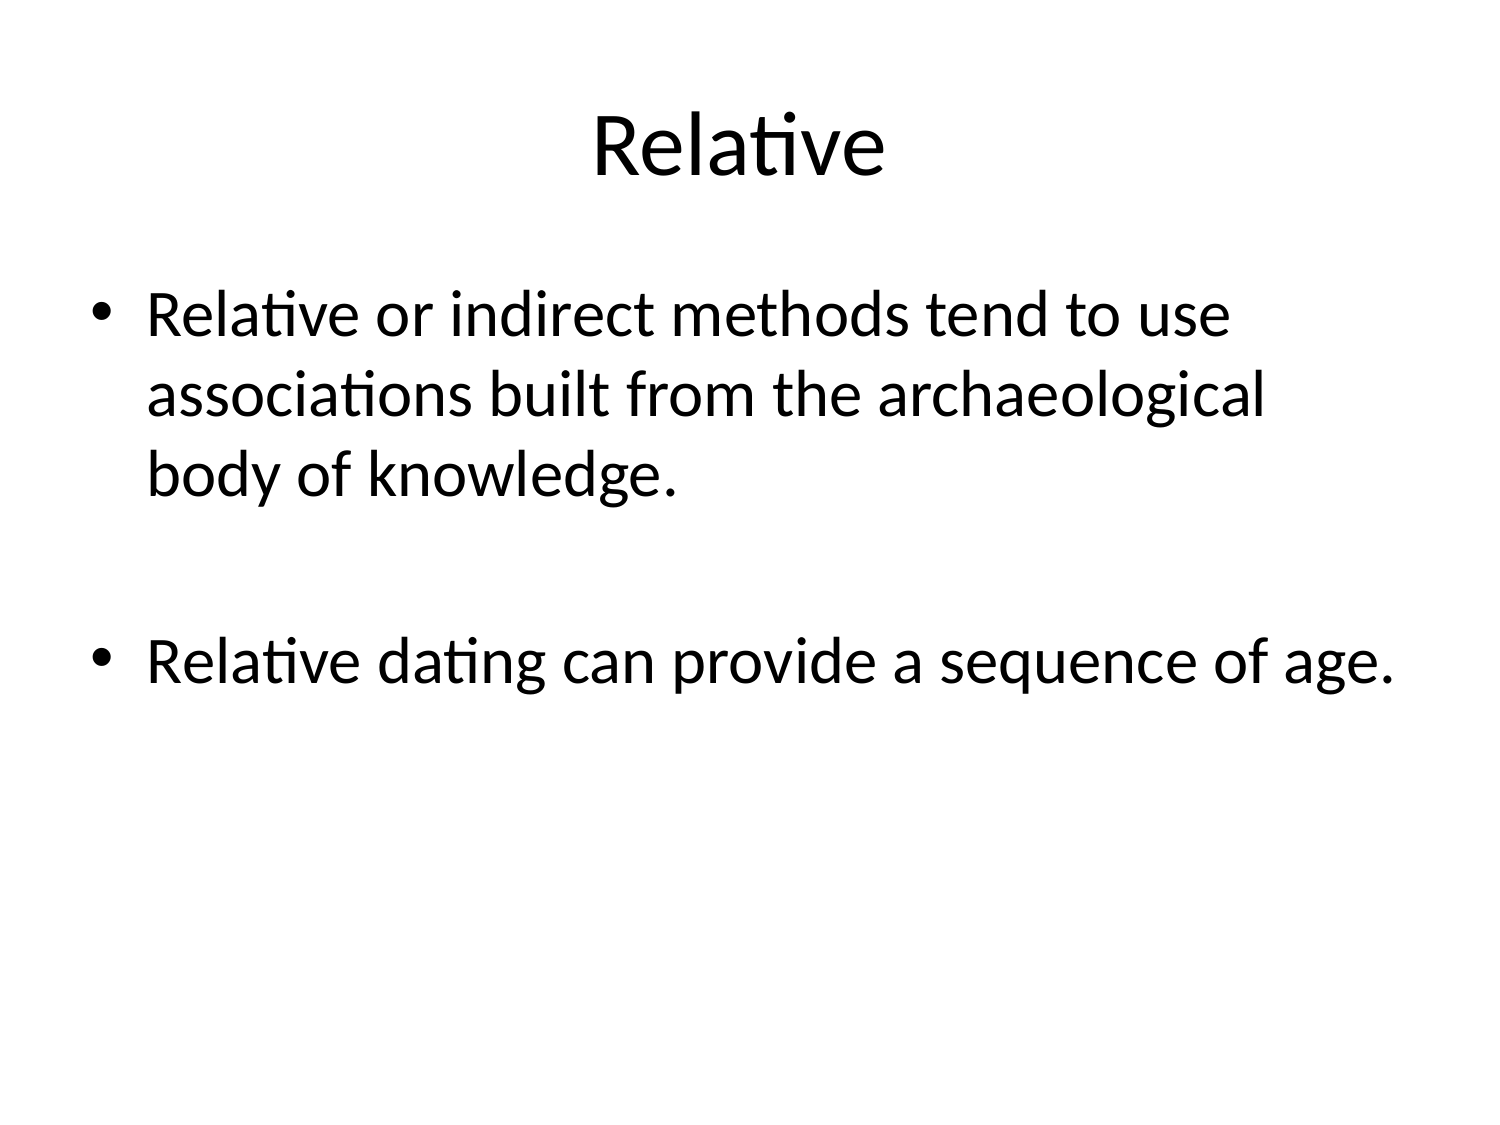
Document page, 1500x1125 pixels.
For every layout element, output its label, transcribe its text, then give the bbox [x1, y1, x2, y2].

title Relative [75, 45, 1425, 233]
list Relative or indirect methods tend to use associations built from the archaeological body of knowledge. Relative dating can provide a sequence of age. [75, 262, 1425, 1005]
